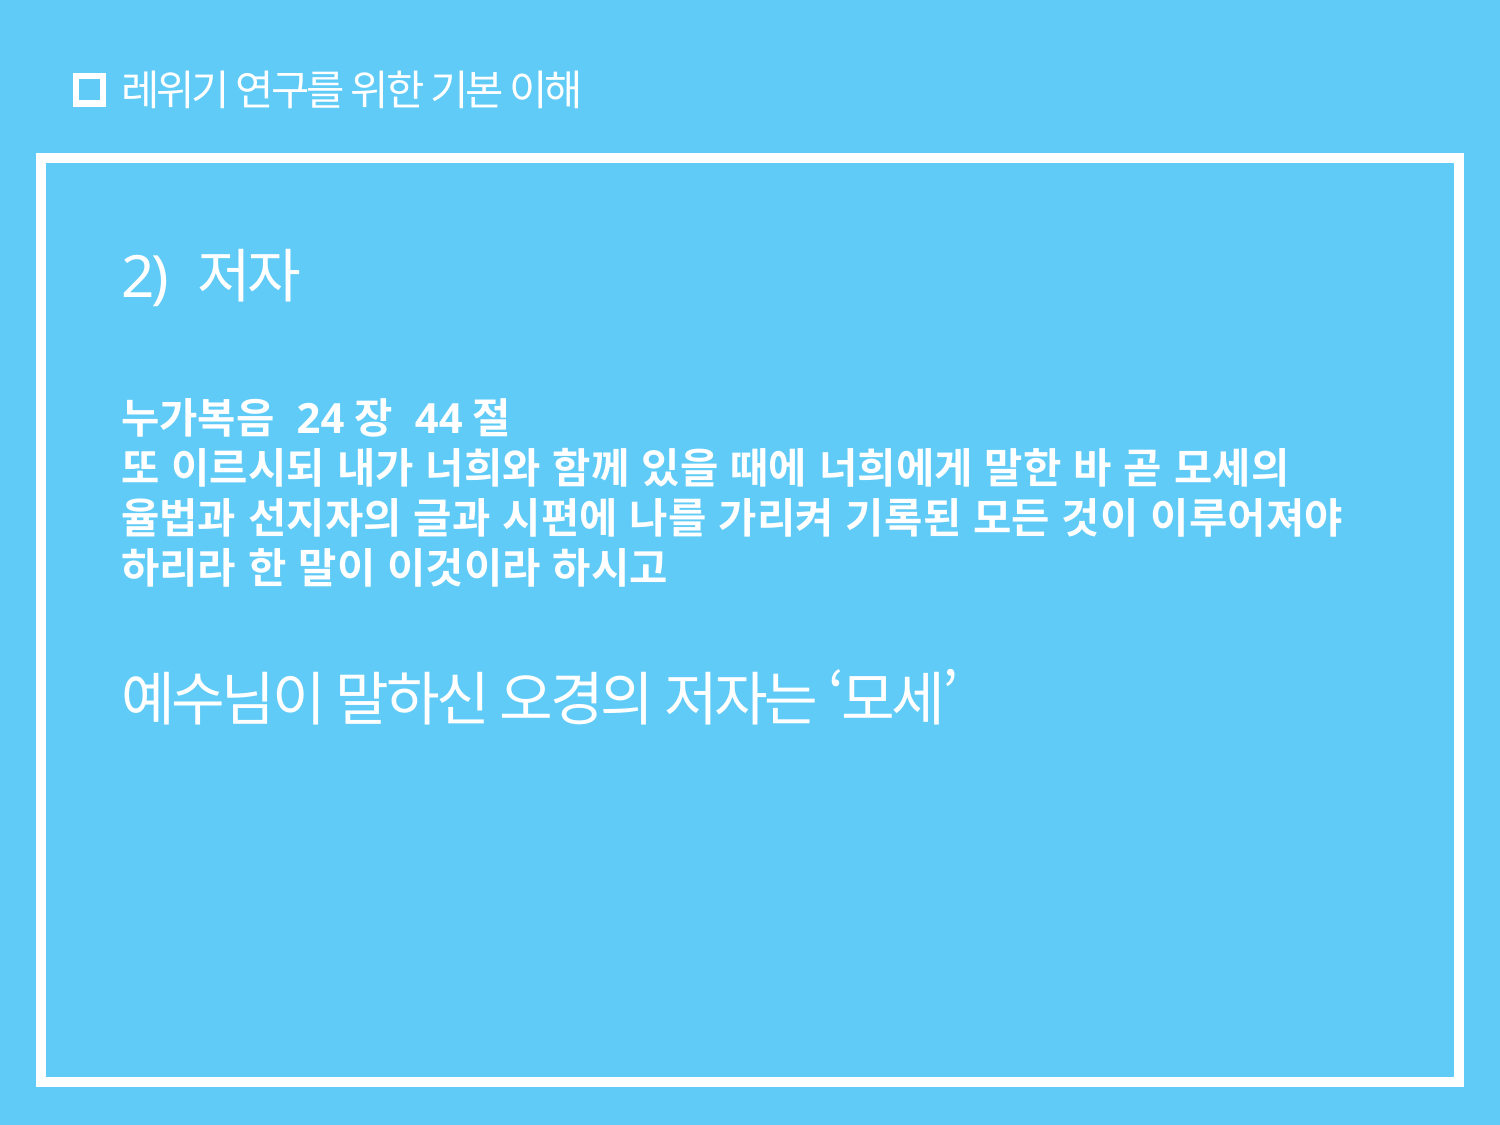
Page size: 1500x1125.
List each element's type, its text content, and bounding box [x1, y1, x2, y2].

text_box [40, 157, 1460, 1083]
text_box 2) 저자 [106, 231, 1394, 316]
text_box 누가복음 24장 44절 또 이르시되 내가 너희와 함께 있을 때에 너희에게 말한 바 곧 모세의 율법과 선지자의 글과 시편에 나를 가리켜 기록된 모든 것이 이루어져야 하리라 한 말이 이것이라 하시고 예수님이 말하신 오경의 저자는 ‘모세’ [106, 384, 1394, 740]
title 레위기 연구를 위한 기본 이해 [106, 62, 1394, 174]
